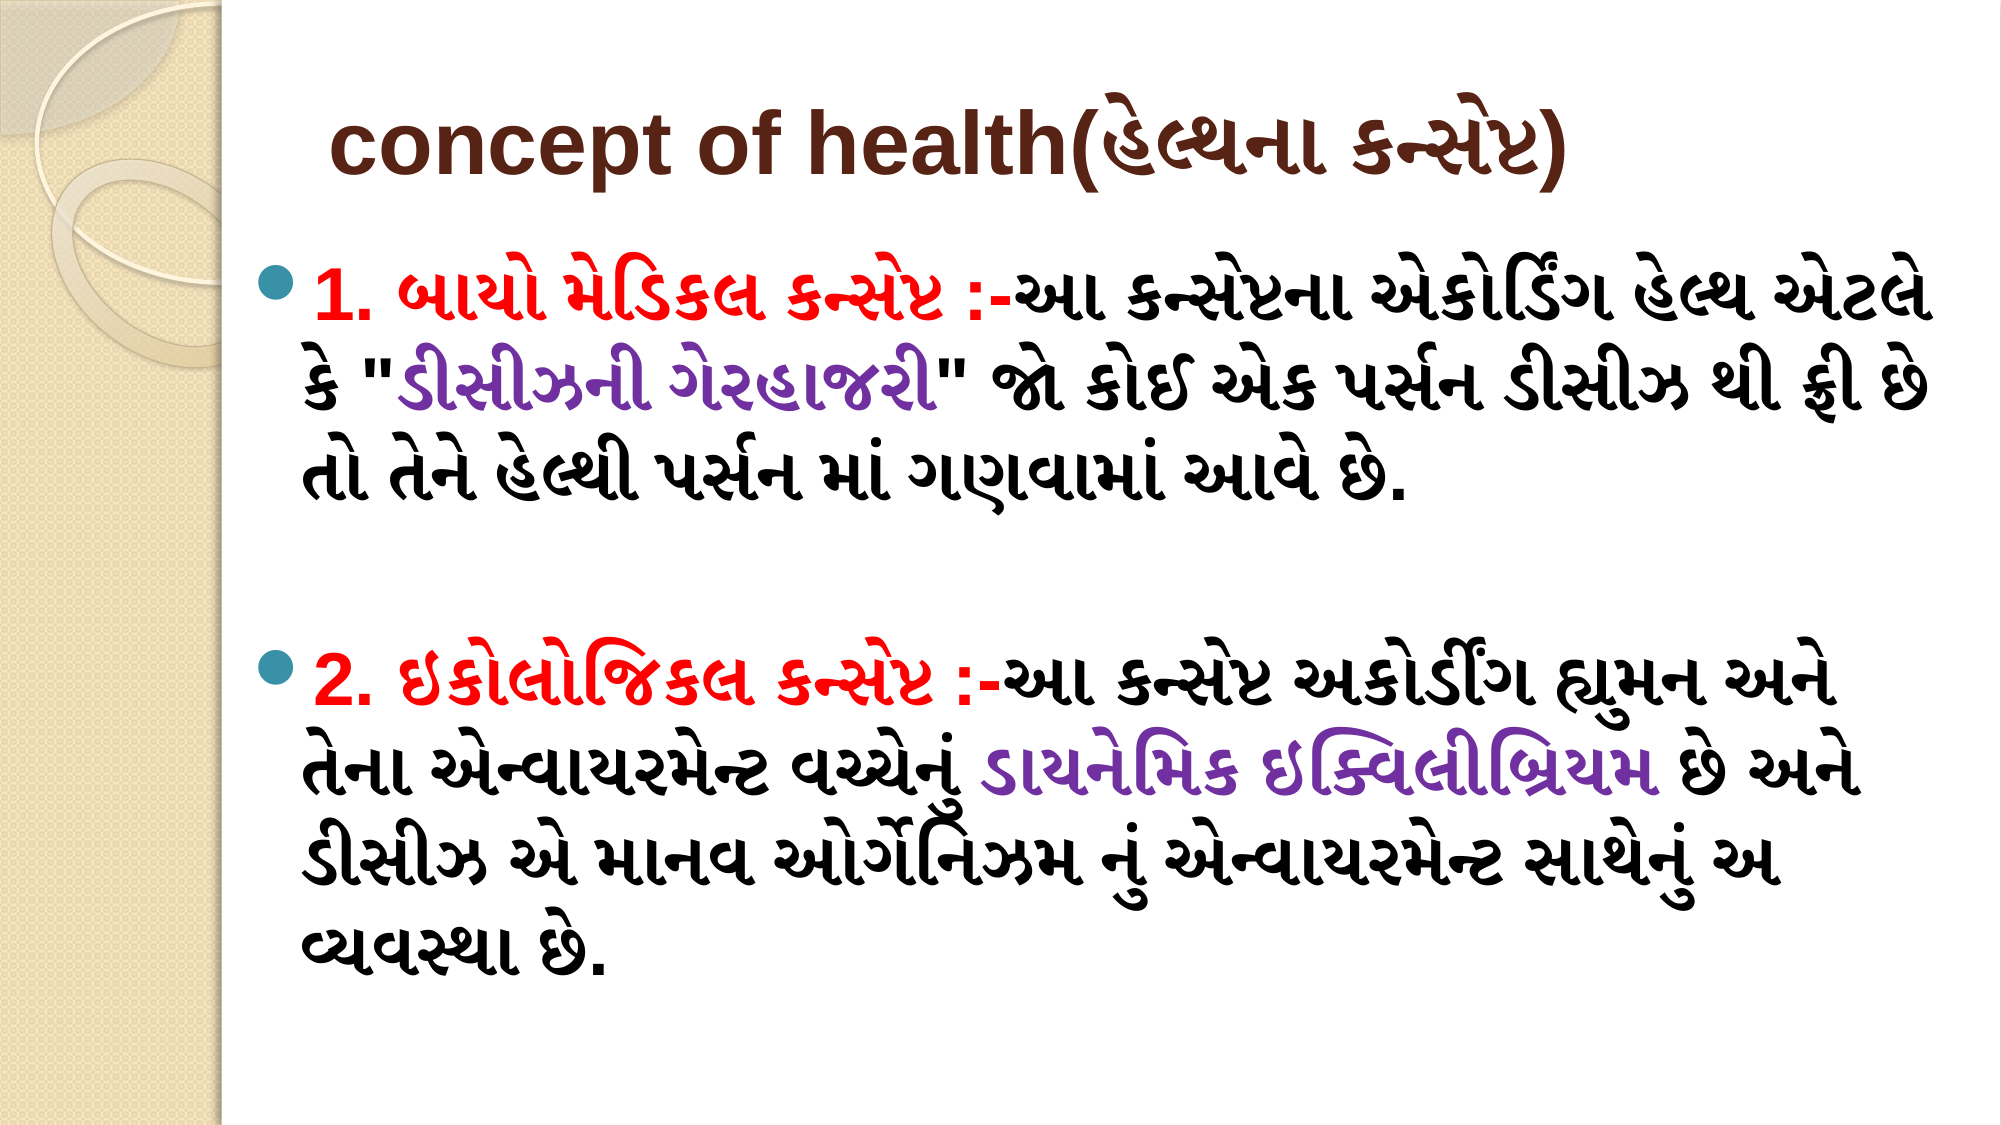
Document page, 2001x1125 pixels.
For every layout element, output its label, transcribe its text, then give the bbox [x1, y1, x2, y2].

title concept of health(હેલ્થના કન્સેપ્ટ) [313, 45, 1954, 233]
list 1. બાયો મેડિકલ કન્સેપ્ટ :-આ કન્સેપ્ટના એકોર્ડિંગ હેલ્થ એટલે કે "ડીસીઝની ગેરહાજરી" જો કોઈ એક પર્સન ડીસીઝ થી ફ્રી છે તો તેને હેલ્થી પર્સન માં ગણવામાં આવે છે. 2. ઇકોલોજિકલ કન્સેપ્ટ :-આ કન્સેપ્ટ અકોર્ડીંગ હ્યુમન અને તેના એન્વાયરમેન્ટ વચ્ચેનું ડાયનેમિક ઇક્વિલીબ્રિયમ છે અને ડીસીઝ એ માનવ ઓર્ગેનિઝમ નું એન્વાયરમેન્ટ સાથેનું અ વ્યવસ્થા છે. [225, 237, 1975, 1125]
